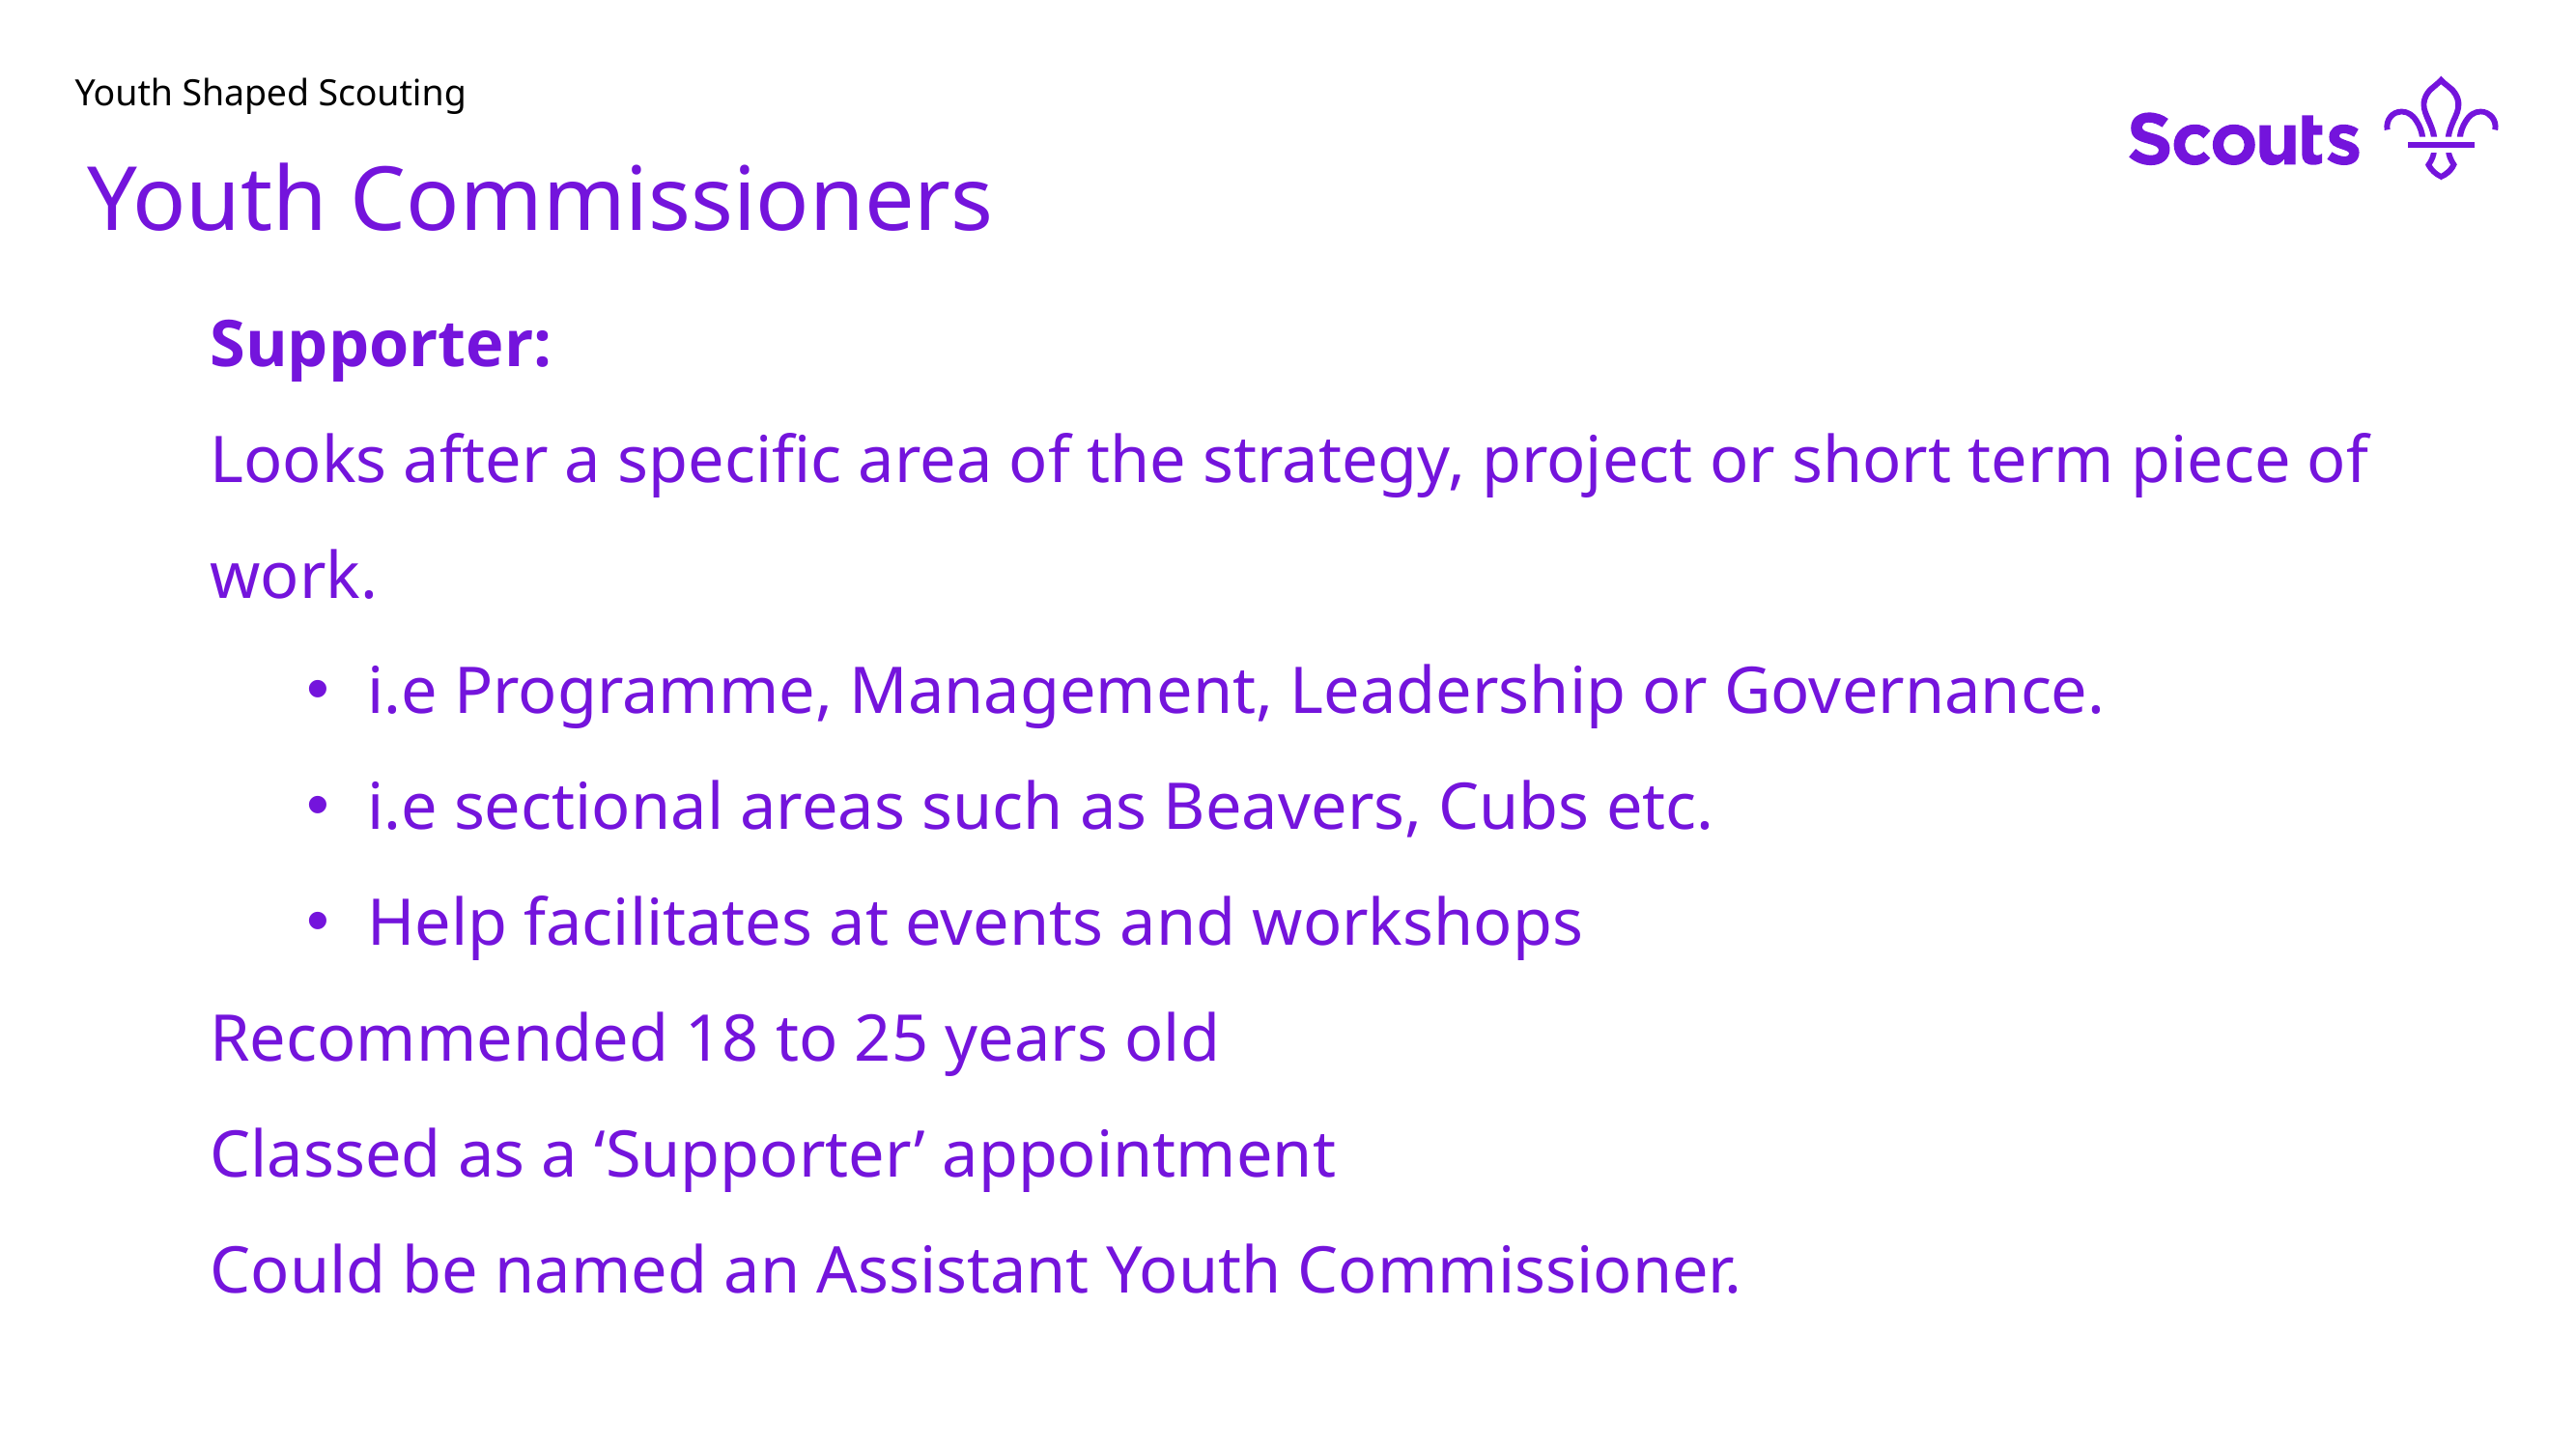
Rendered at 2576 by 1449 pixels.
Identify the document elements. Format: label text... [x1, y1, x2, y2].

text_box Supporter: Looks after a specific area of the strategy, project or short term piece of work. i.e Programme, Management, Leadership or Governance. i.e sectional areas such as Beavers, Cubs etc. Help facilitates at events and workshops Recommended 18 to 25 years old Classed as a ‘Supporter’ appointment Could be named an Assistant Youth Commissioner. [195, 256, 2438, 1314]
text_box Youth Commissioners [72, 135, 1562, 256]
title Youth Shaped Scouting [72, 69, 1288, 113]
